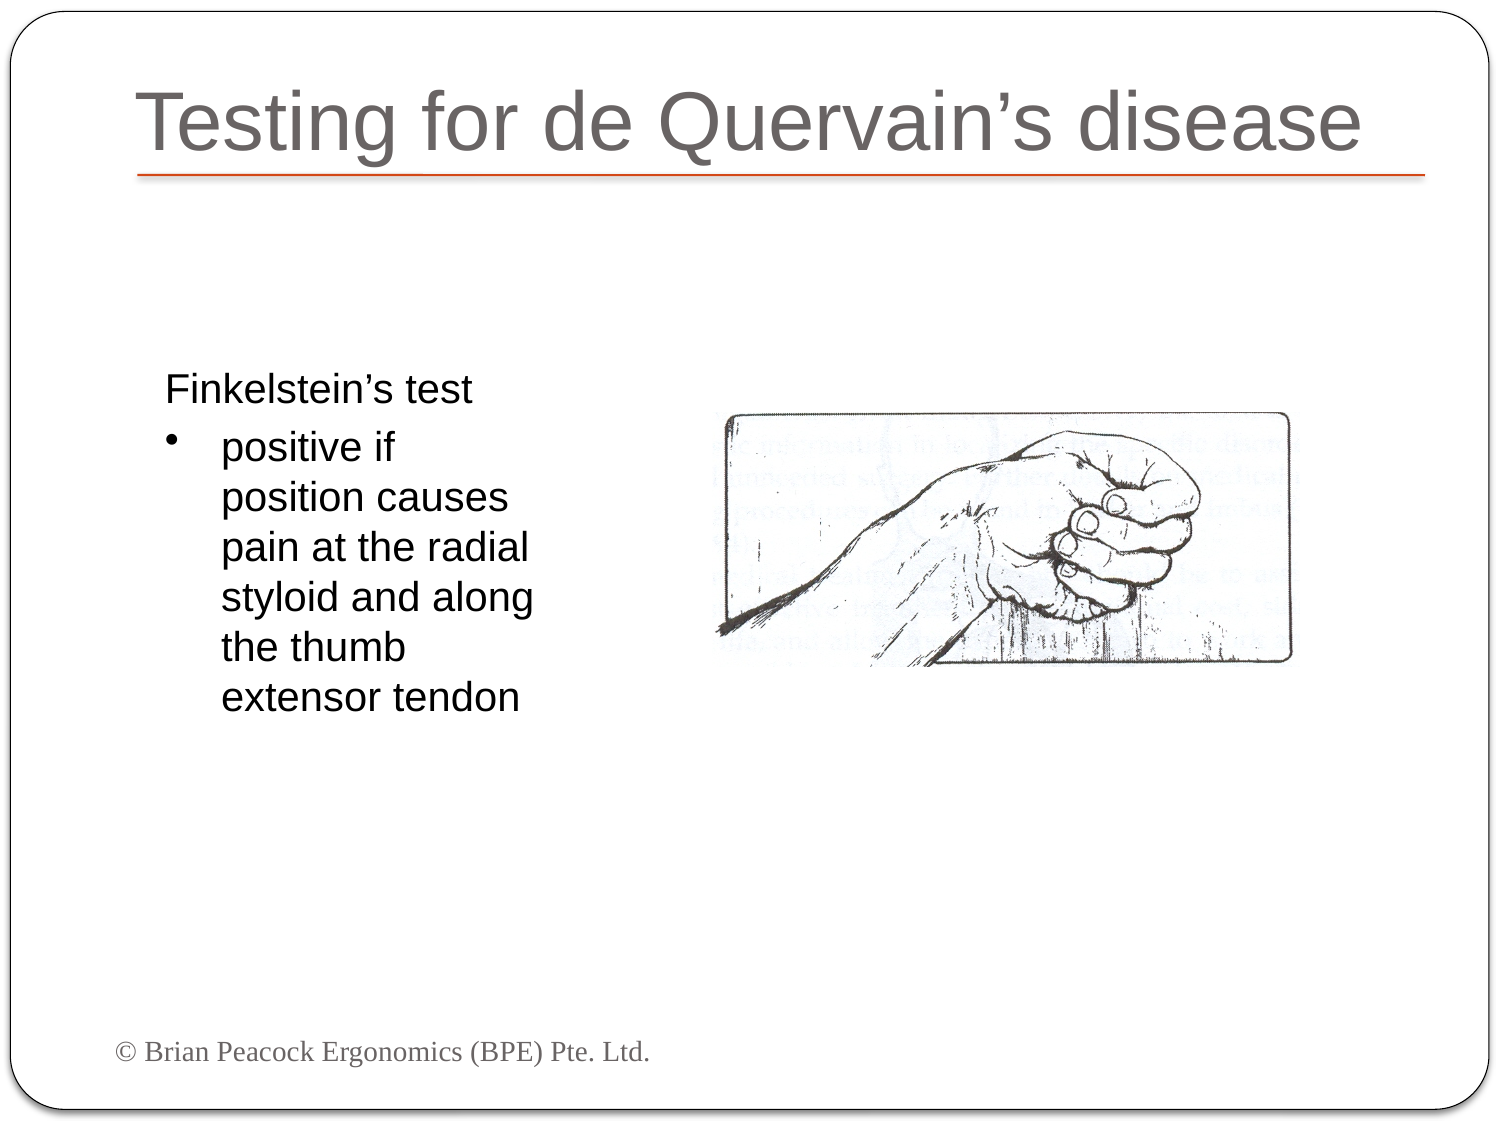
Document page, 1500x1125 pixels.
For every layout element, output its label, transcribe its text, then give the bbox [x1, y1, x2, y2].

text_box Testing for de Quervain’s disease [0, 62, 1500, 175]
text_box Finkelstein’s test positive if position causes pain at the radial styloid and along the thumb extensor tendon [150, 237, 563, 913]
picture [712, 412, 1301, 667]
footer © Brian Peacock Ergonomics (BPE) Pte. Ltd. [99, 1012, 750, 1088]
